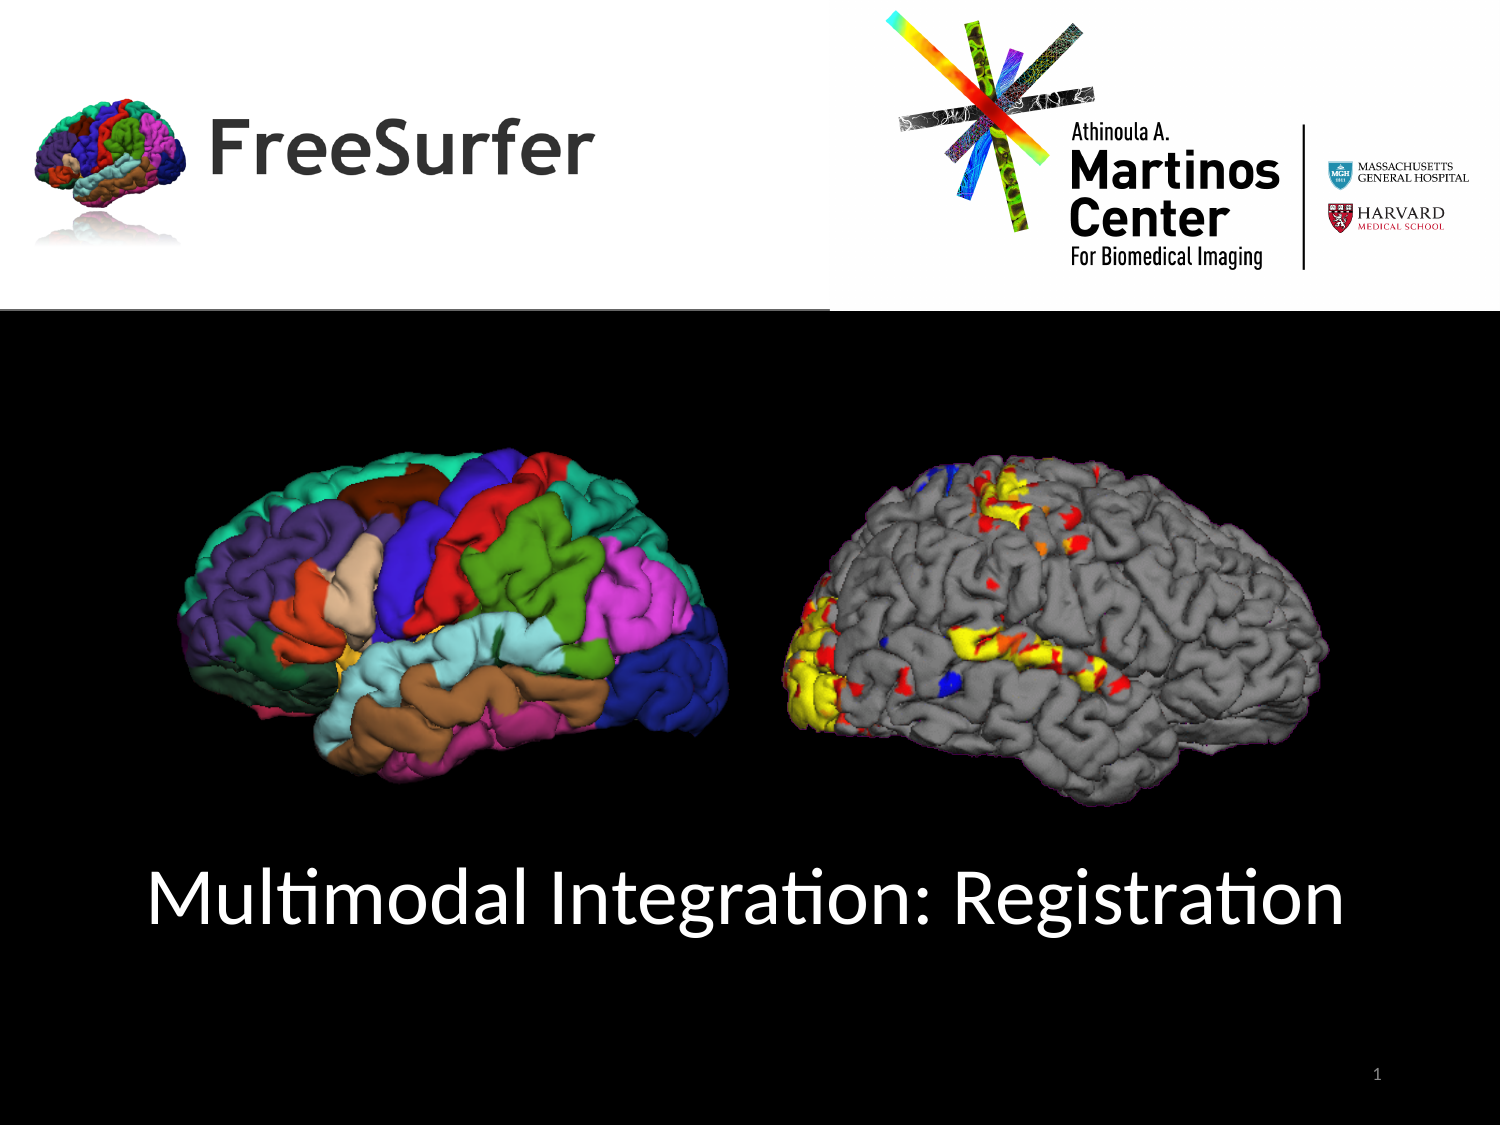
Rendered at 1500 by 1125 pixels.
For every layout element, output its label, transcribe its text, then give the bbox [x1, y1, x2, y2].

picture [829, 0, 1500, 311]
text_box Multimodal Integration: Registration [121, 775, 1372, 947]
slide_number ‹#› [1059, 1042, 1397, 1103]
picture [159, 410, 1360, 879]
picture [25, 95, 609, 259]
text_box [0, 0, 824, 311]
